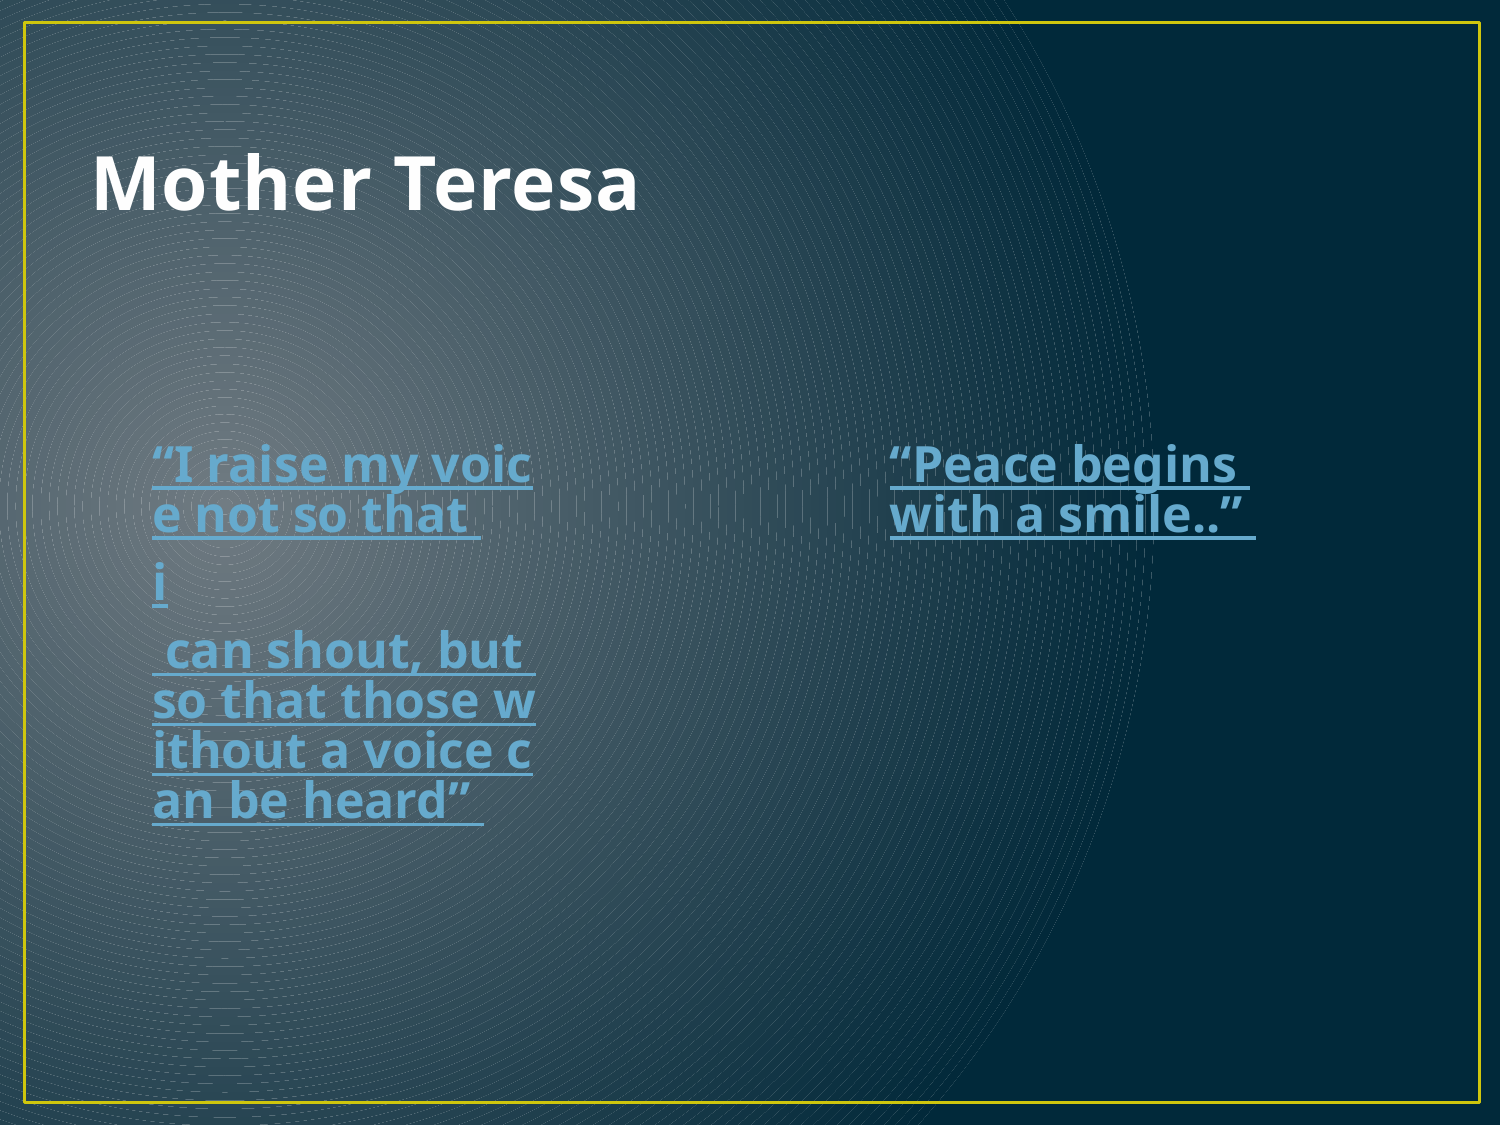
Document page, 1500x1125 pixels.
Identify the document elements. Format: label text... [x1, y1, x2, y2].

text_box “Peace begins with a smile..” [875, 424, 1288, 508]
text_box “I raise my voice not so that i can shout, but so that those without a voice can be heard” [137, 424, 563, 645]
title Mother Teresa [75, 45, 1425, 233]
